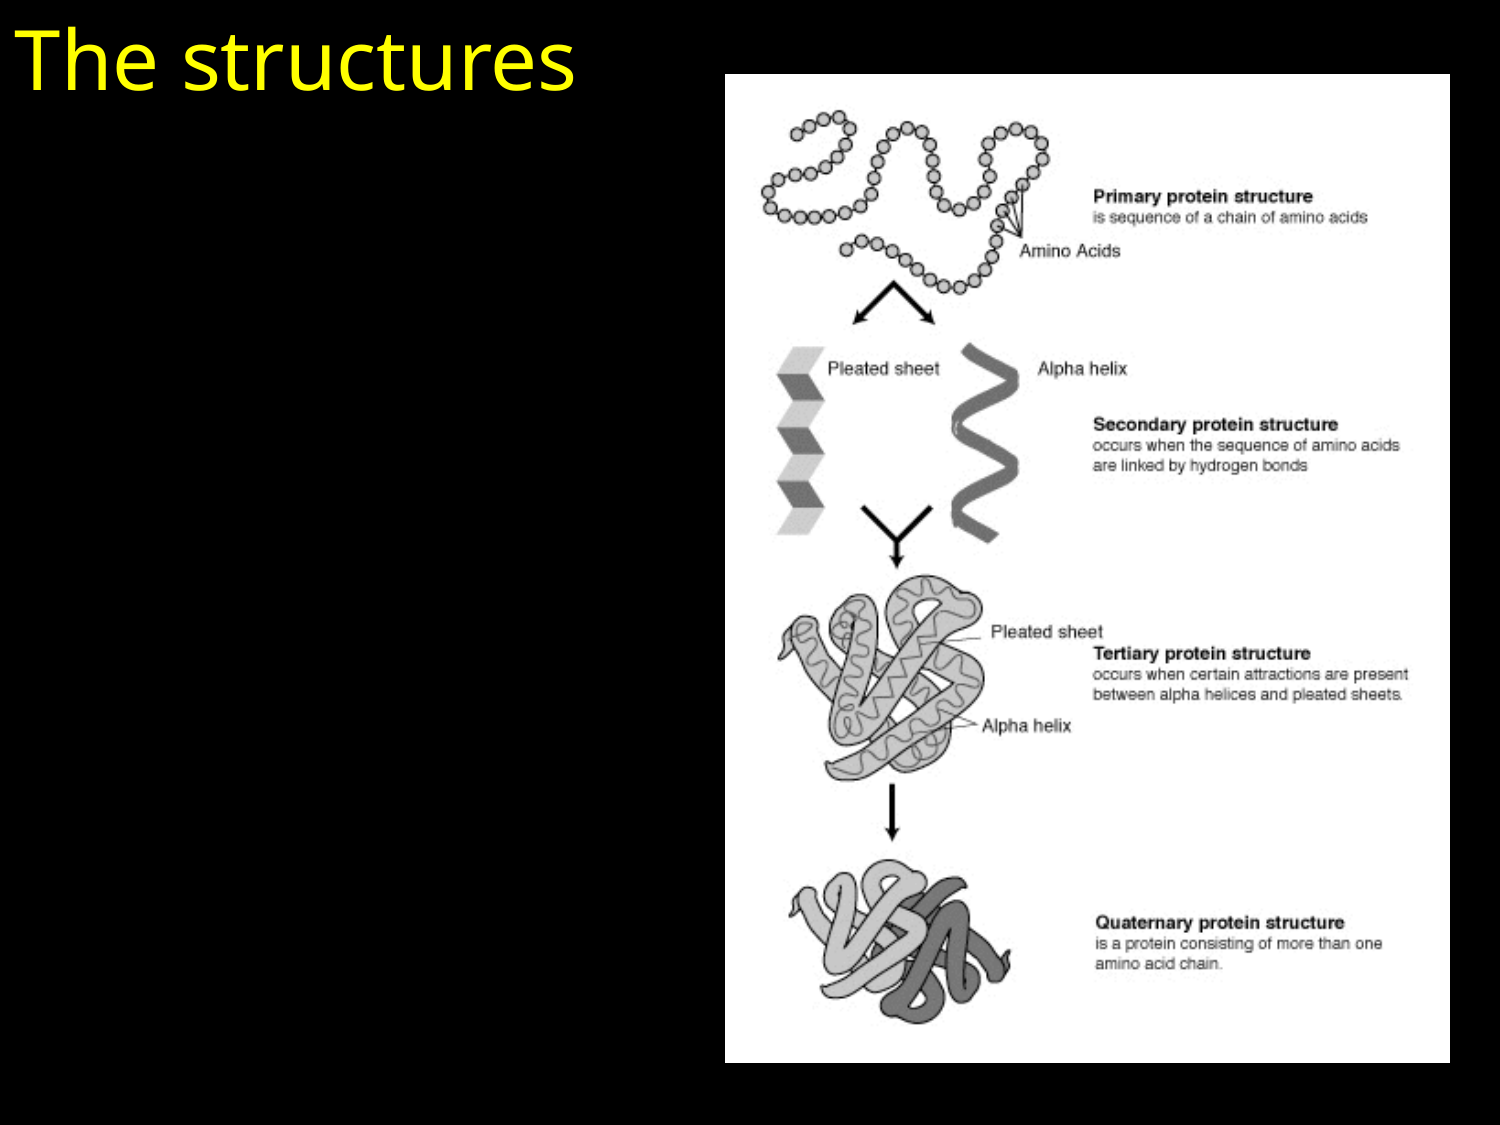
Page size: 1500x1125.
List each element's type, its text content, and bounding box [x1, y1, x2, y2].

text_box The structures [0, 0, 1500, 115]
picture [724, 74, 1450, 1063]
